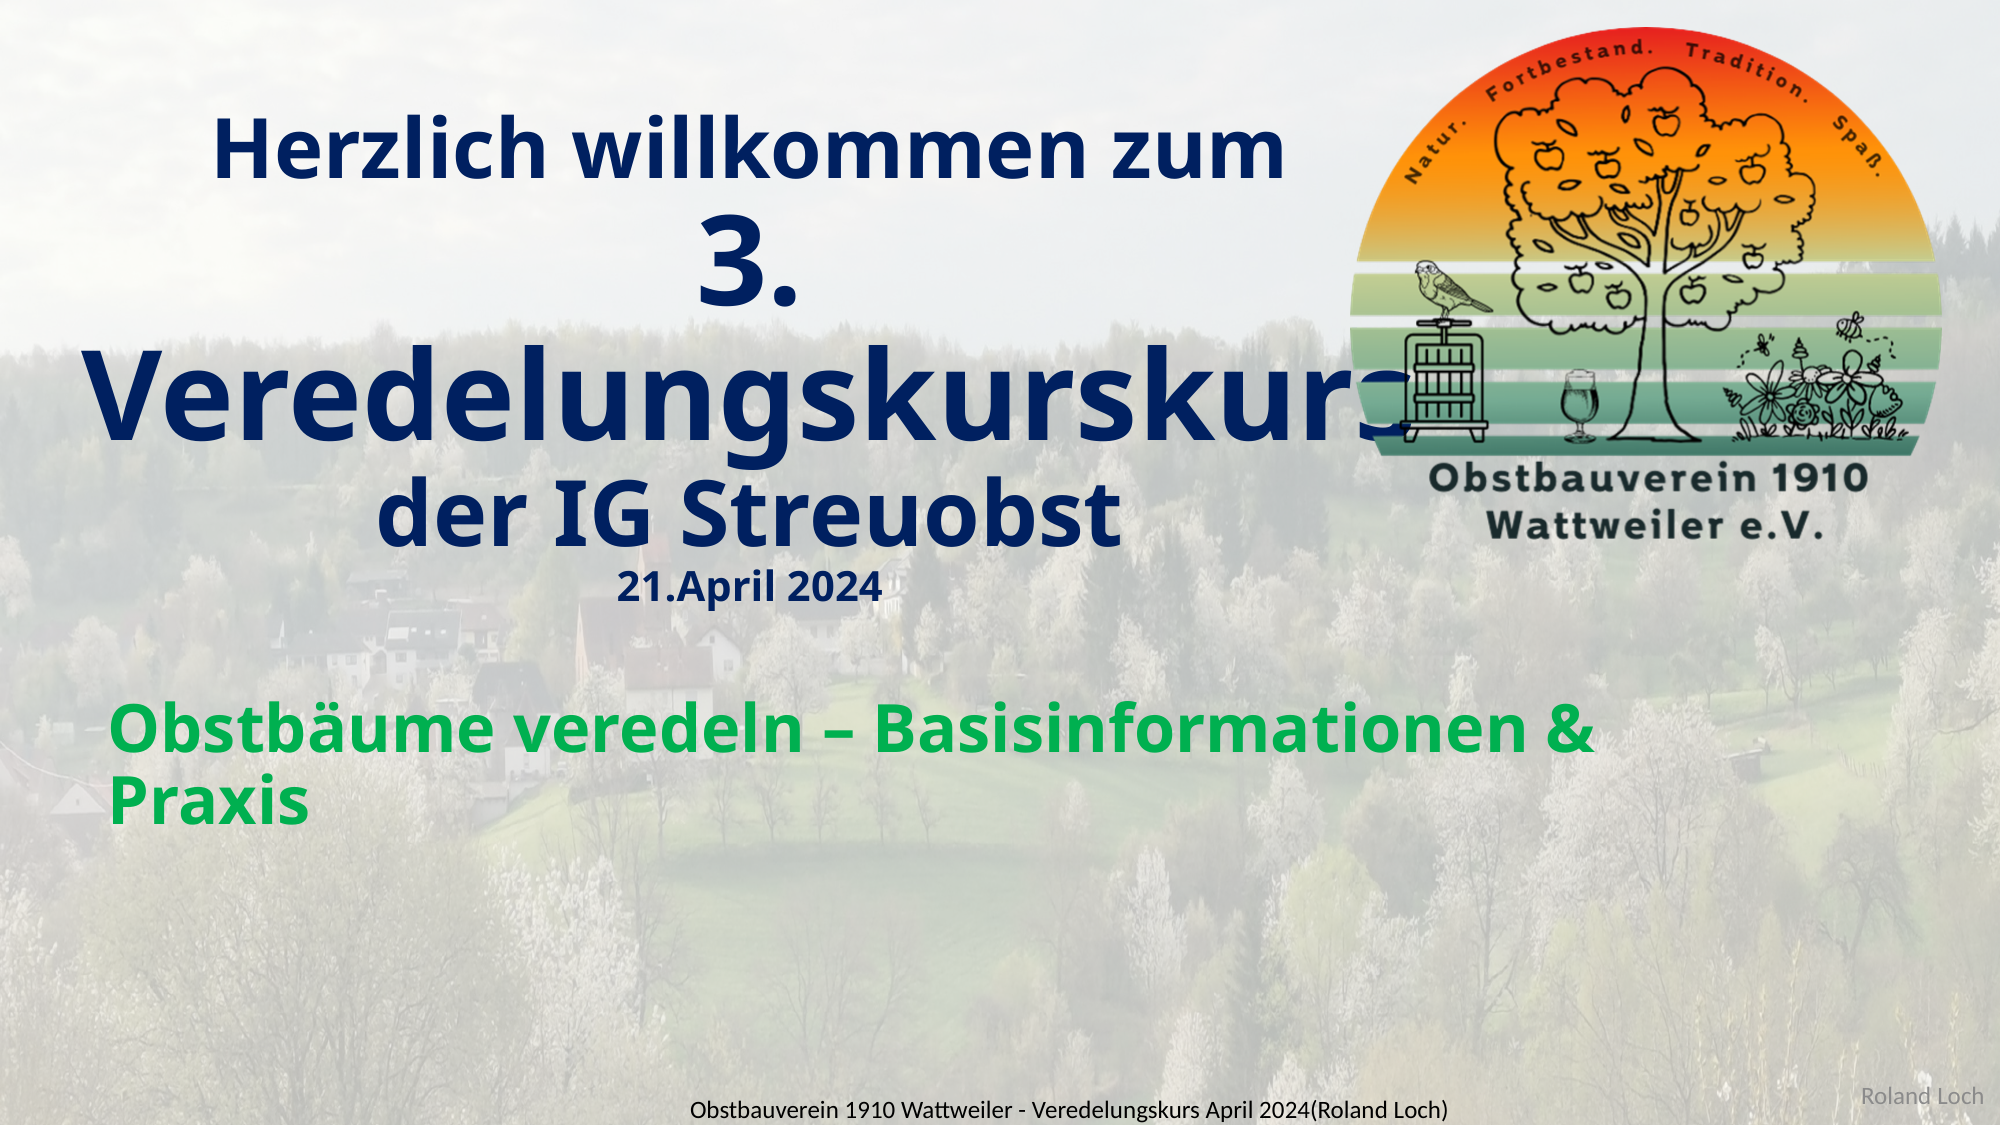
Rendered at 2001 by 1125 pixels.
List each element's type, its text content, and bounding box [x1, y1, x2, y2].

slide_number Roland Loch [1786, 1065, 2000, 1125]
picture [1350, 27, 1942, 619]
title Herzlich willkommen zum 3. Veredelungskurskurs der IG Streuobst 21.April 2024 [0, 226, 1350, 619]
footer Obstbauverein 1910 Wattweiler - Veredelungskurs April 2024(Roland Loch) [643, 1078, 1497, 1125]
text_box Obstbäume veredeln – Basisinformationen & Praxis [92, 742, 1717, 990]
